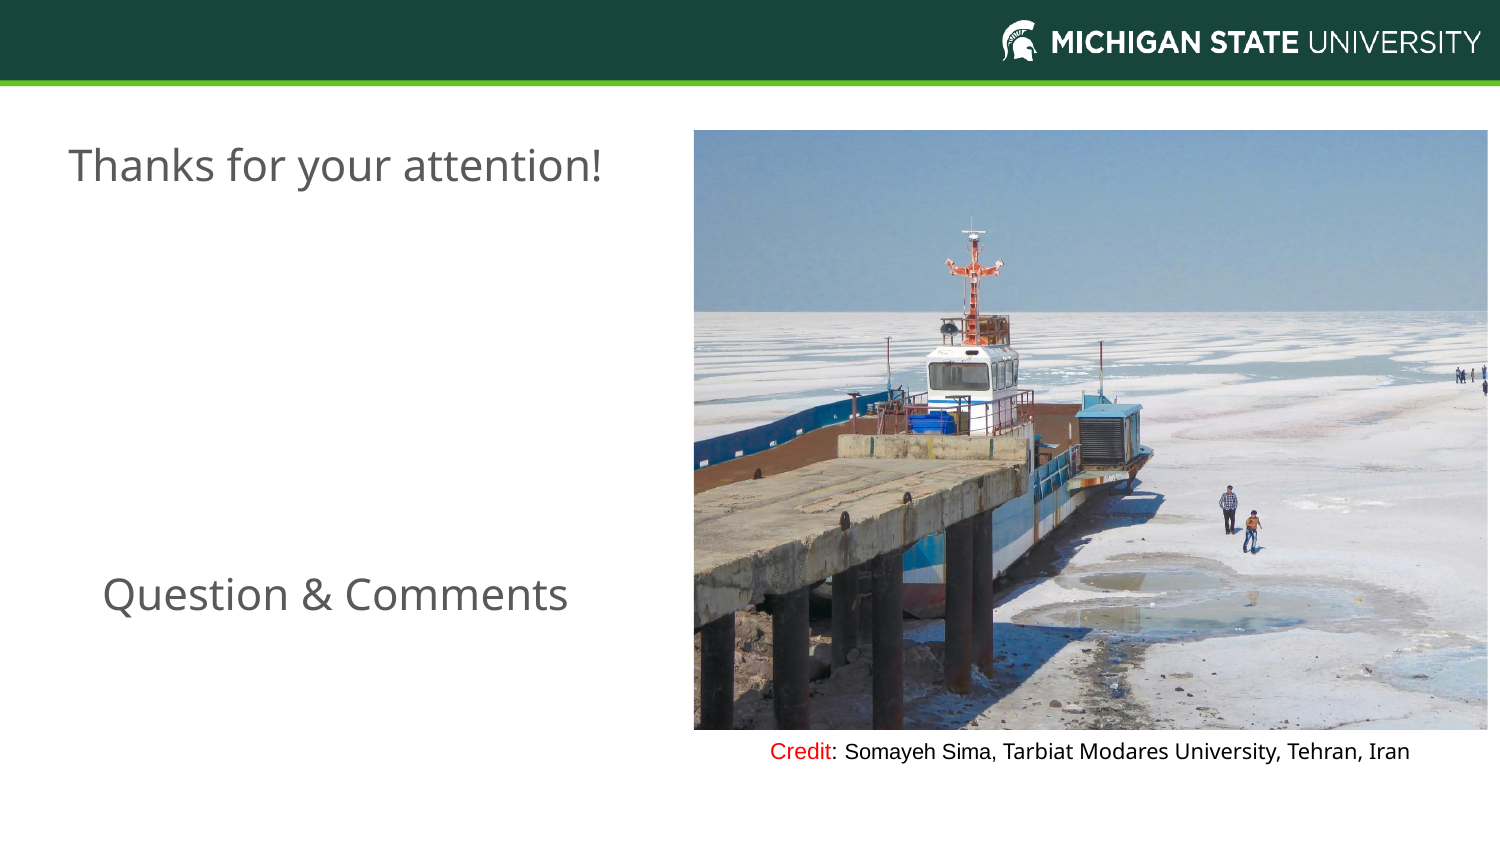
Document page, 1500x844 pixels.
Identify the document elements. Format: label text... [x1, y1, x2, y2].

text_box Credit: Somayeh Sima, Tarbiat Modares University, Tehran, Iran [693, 736, 1488, 772]
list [693, 130, 1488, 730]
text_box Thanks for your attention! Question & Comments [27, 130, 644, 730]
